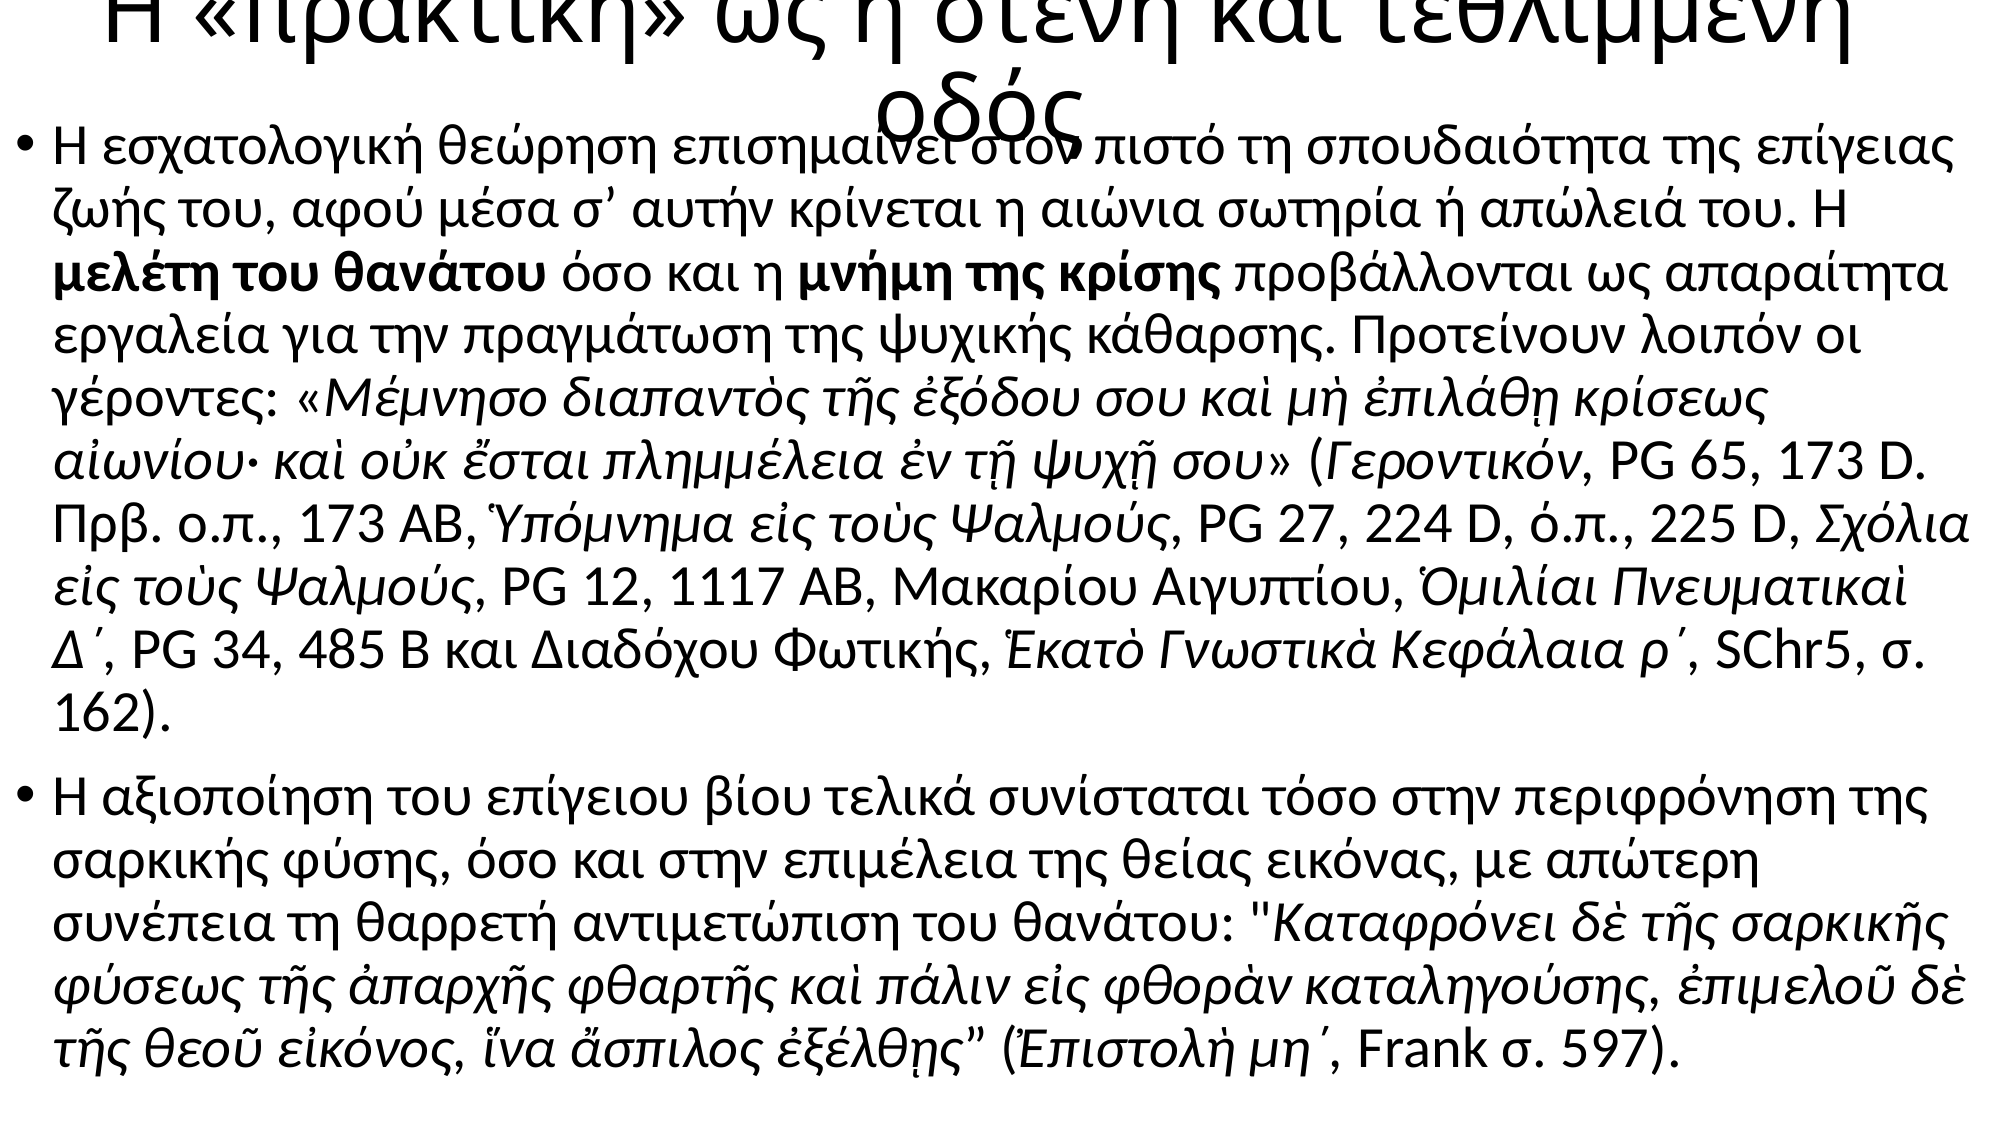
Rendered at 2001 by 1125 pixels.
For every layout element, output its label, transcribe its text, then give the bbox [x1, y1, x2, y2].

title Η «πρακτική» ως η στενή και τεθλιμμένη οδός [54, 0, 1904, 107]
list Η εσχατολογική θεώρηση επισημαίνει στον πιστό τη σπουδαιότητα της επίγειας ζωής του, αφού μέσα σ’ αυτήν κρίνεται η αιώνια σωτηρία ή απώλειά του. Η μελέτη του θανάτου όσο και η μνήμη της κρίσης προβάλλονται ως απαραίτητα εργαλεία για την πραγμάτωση της ψυχικής κάθαρσης. Προτείνουν λοιπόν οι γέροντες: «Μέμνησο διαπαντὸς τῆς ἐξόδου σου καὶ μὴ ἐπιλάθῃ κρίσεως αἰωνίου· καὶ οὐκ ἔσται πλημμέλεια ἐν τῇ ψυχῇ σου» (Γεροντικόν, PG 65, 173 D. Πρβ. ο.π., 173 ΑΒ, Ὑπόμνημα εἰς τοὺς Ψαλμούς, PG 27, 224 D, ό.π., 225 D, Σχόλια εἰς τοὺς Ψαλμούς, PG 12, 1117 ΑΒ, Μακαρίου Αιγυπτίου, Ὁμιλίαι Πνευματικαὶ Δ΄, PG 34, 485 Β και Διαδόχου Φωτικής, Ἑκατὸ Γνωστικὰ Κεφάλαια ρ΄, SChr5, σ. 162). Η αξιοποίηση του επίγειου βίου τελικά συνίσταται τόσο στην περιφρόνηση της σαρκικής φύσης, όσο και στην επιμέλεια της θείας εικόνας, με απώτερη συνέπεια τη θαρρετή αντιμετώπιση του θανάτου: "Καταφρόνει δὲ τῆς σαρκικῆς φύσεως τῆς ἀπαρχῆς φθαρτῆς καὶ πάλιν εἰς φθορὰν καταληγούσης, ἐπιμελοῦ δὲ τῆς θεοῦ εἰκόνος, ἵνα ἄσπιλος ἐξέλθῃς” (Ἐπιστολὴ μη΄, Frank σ. 597). [0, 107, 2000, 1125]
